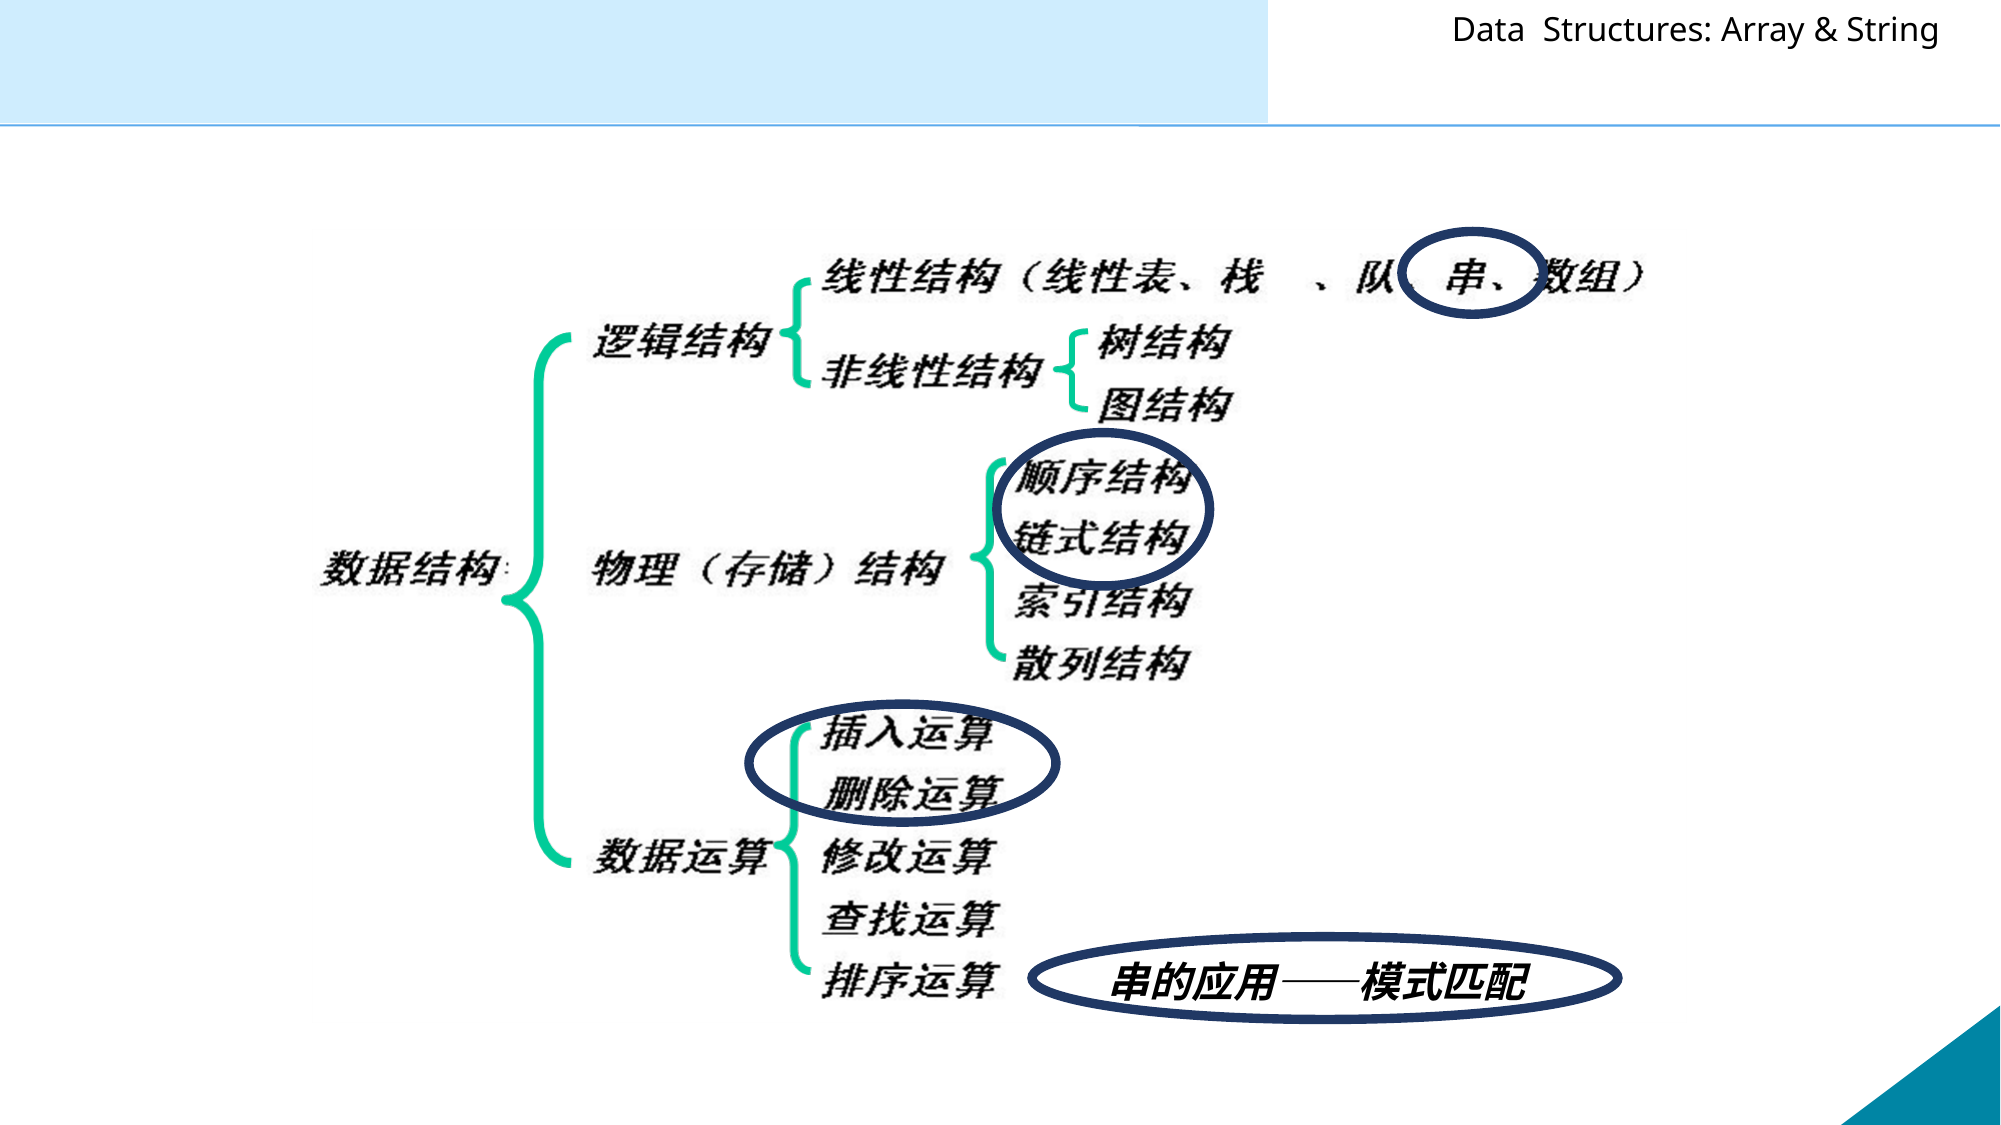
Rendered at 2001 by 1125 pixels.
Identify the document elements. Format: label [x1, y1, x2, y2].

picture [311, 228, 1689, 1024]
